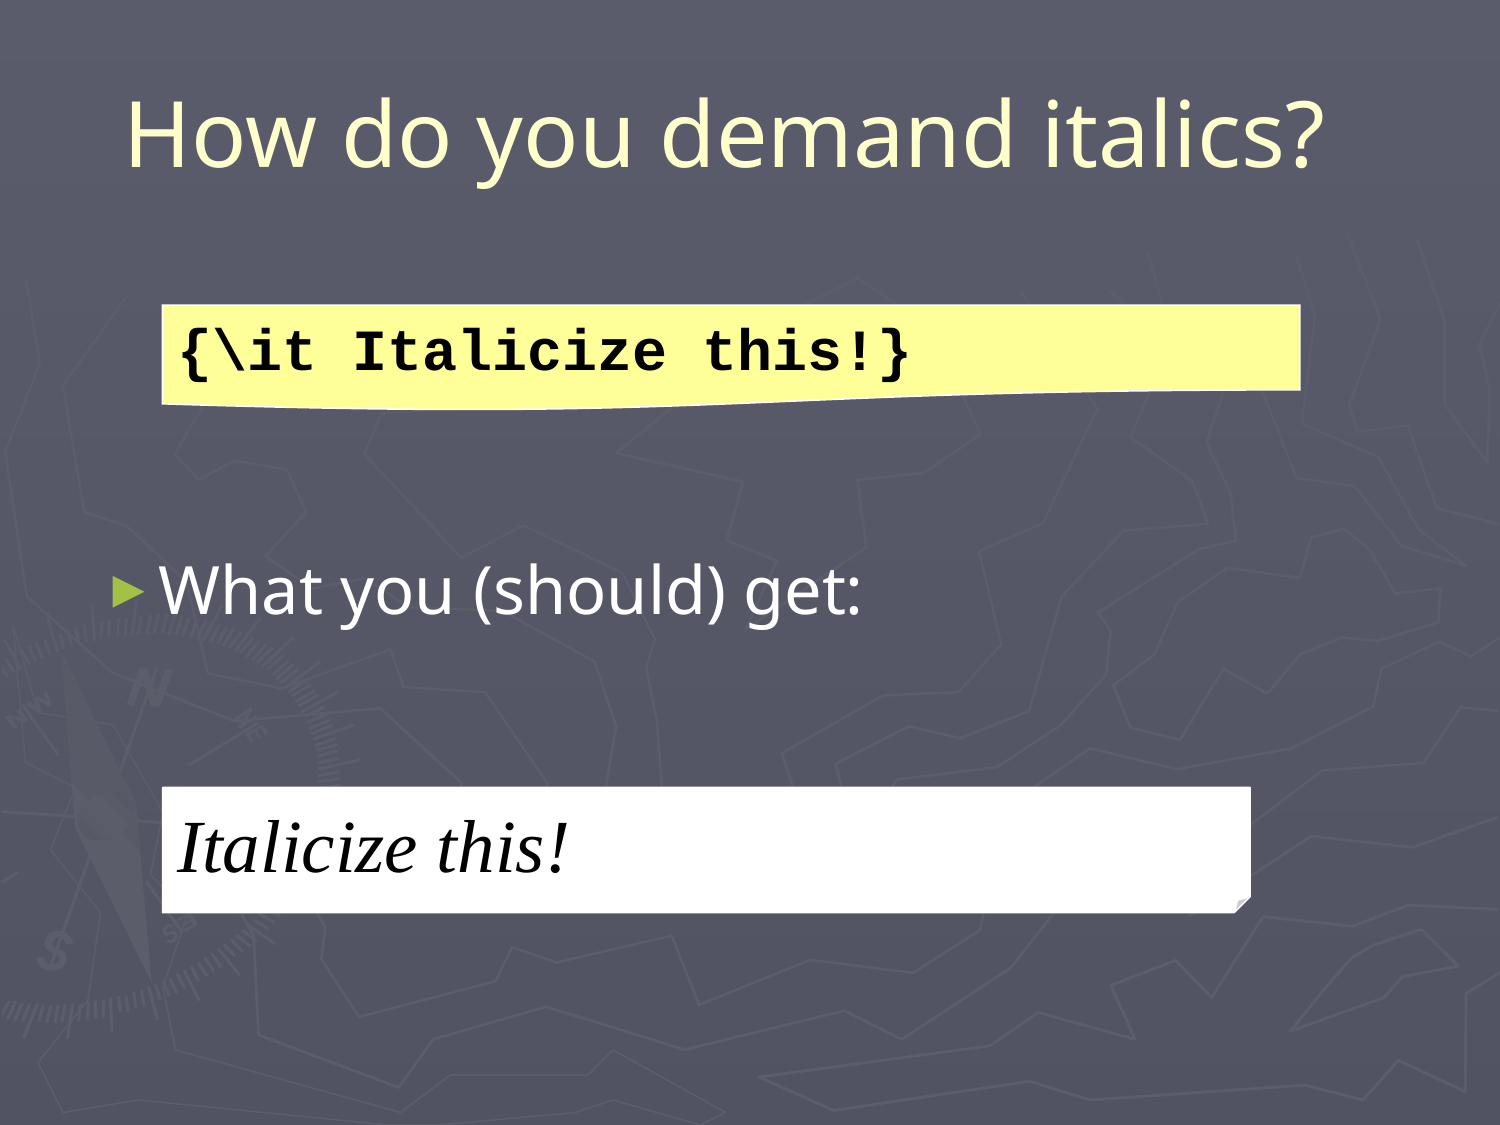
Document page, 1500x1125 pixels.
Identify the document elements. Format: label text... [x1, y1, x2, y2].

text_box What you (should) get: [87, 549, 1413, 638]
text_box {\it Italicize this!} [162, 305, 1300, 410]
title How do you demand italics? [50, 37, 1400, 225]
text_box Italicize this! [162, 787, 1251, 913]
